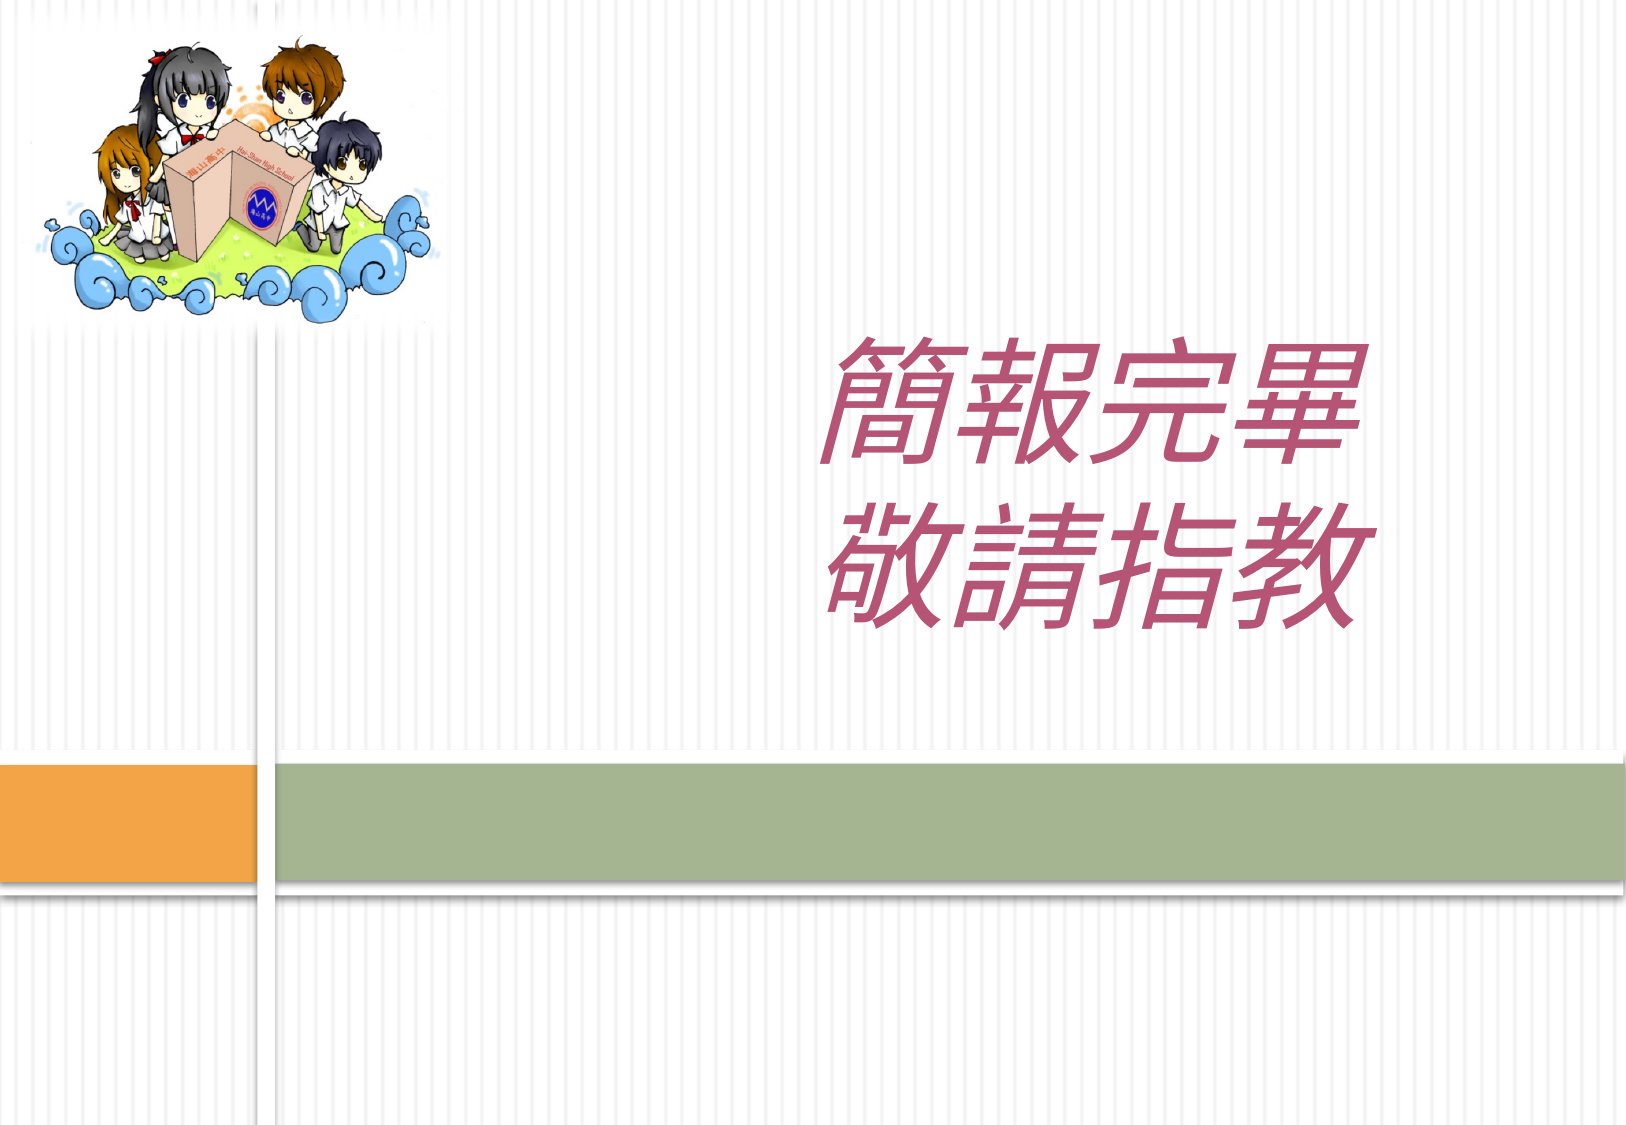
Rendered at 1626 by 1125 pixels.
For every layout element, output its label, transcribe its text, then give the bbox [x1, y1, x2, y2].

title 簡報完畢 敬請指教 [599, 274, 1569, 688]
picture [0, 0, 471, 351]
